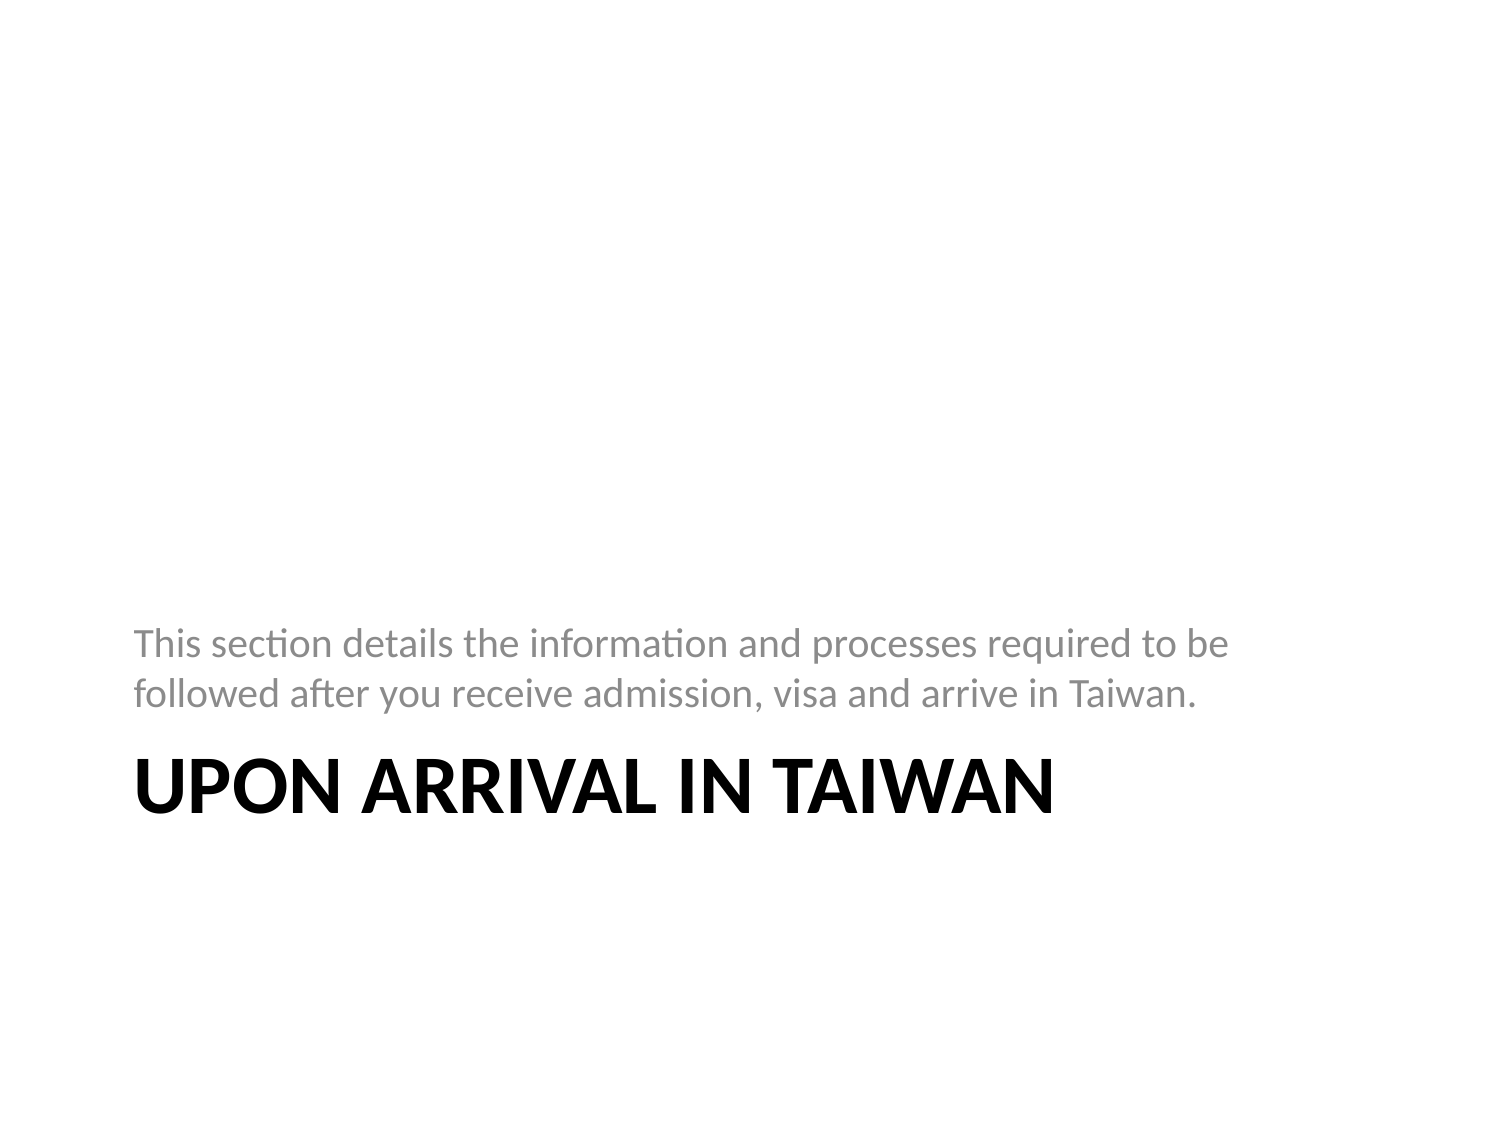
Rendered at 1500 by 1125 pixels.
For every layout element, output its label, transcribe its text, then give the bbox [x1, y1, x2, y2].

list This section details the information and processes required to be followed after you receive admission, visa and arrive in Taiwan. [118, 476, 1394, 723]
title Upon Arrival in Taiwan [118, 723, 1394, 947]
